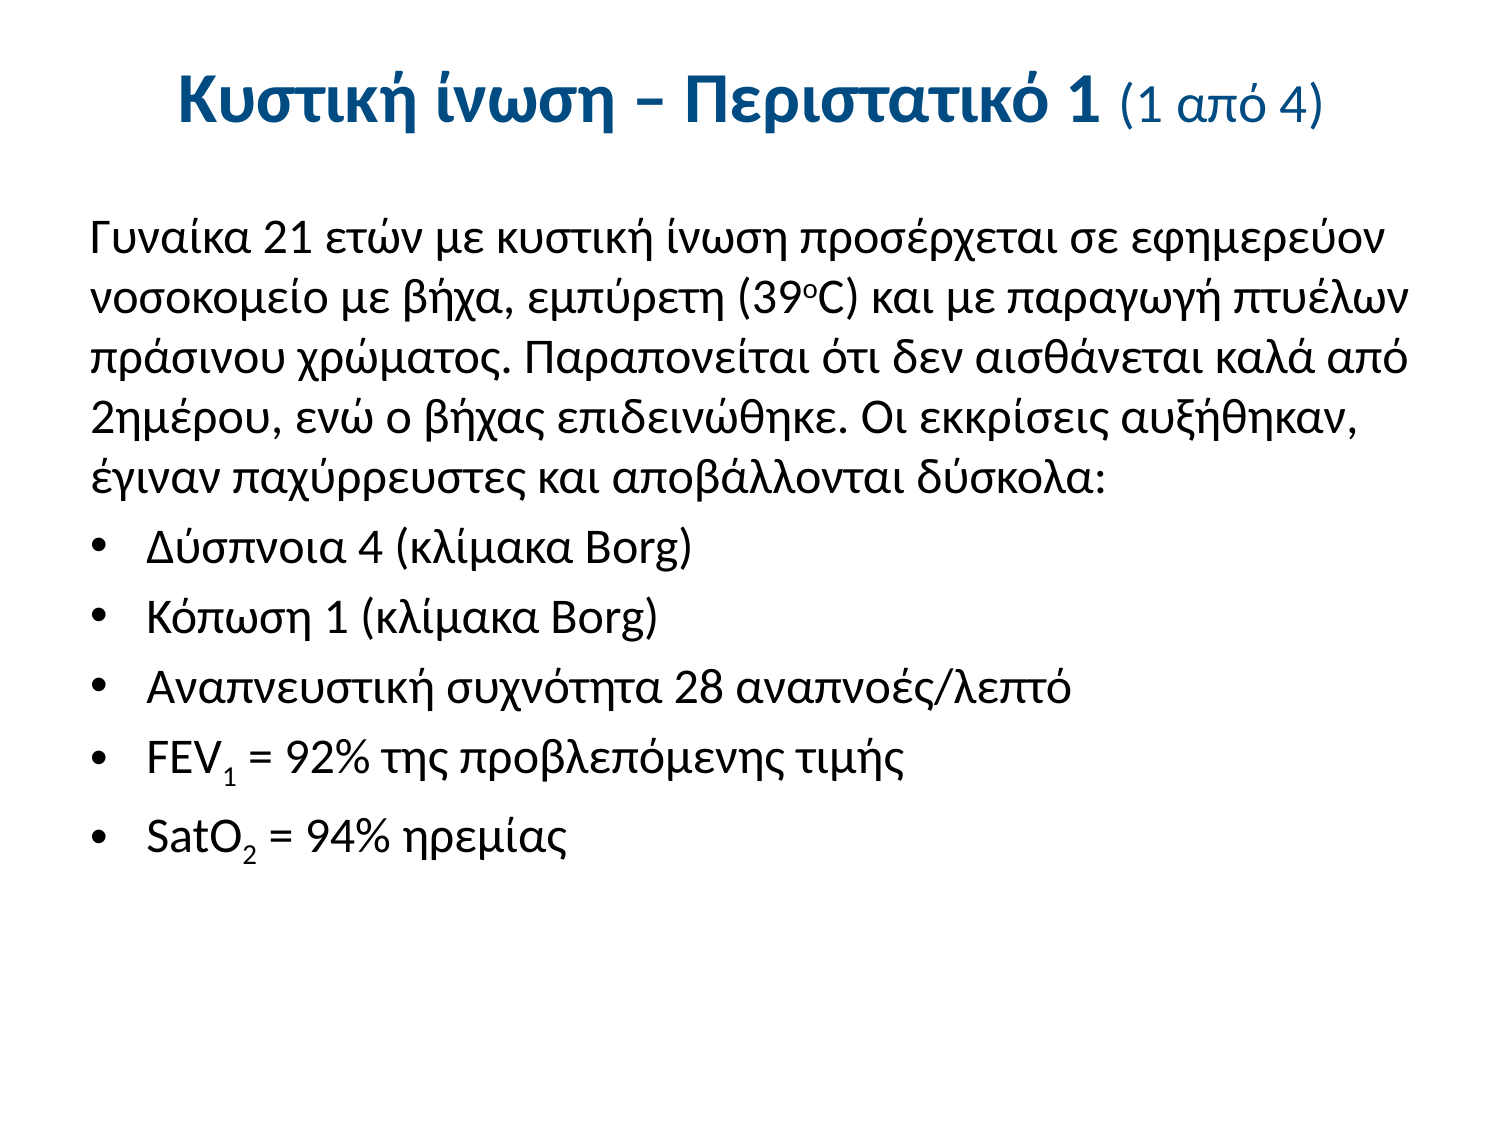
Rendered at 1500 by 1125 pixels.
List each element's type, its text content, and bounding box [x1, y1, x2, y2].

list Γυναίκα 21 ετών με κυστική ίνωση προσέρχεται σε εφημερεύον νοσοκομείο με βήχα, εμπύρετη (39οC) και με παραγωγή πτυέλων πράσινου χρώματος. Παραπονείται ότι δεν αισθάνεται καλά από 2ημέρου, ενώ ο βήχας επιδεινώθηκε. Οι εκκρίσεις αυξήθηκαν, έγιναν παχύρρευστες και αποβάλλονται δύσκολα: Δύσπνοια 4 (κλίμακα Borg) Κόπωση 1 (κλίμακα Borg) Αναπνευστική συχνότητα 28 αναπνοές/λεπτό FEV1 = 92% της προβλεπόμενης τιμής SatO2 = 94% ηρεμίας [75, 196, 1425, 1024]
title Κυστική ίνωση – Περιστατικό 1 (1 από 4) [76, 19, 1427, 169]
